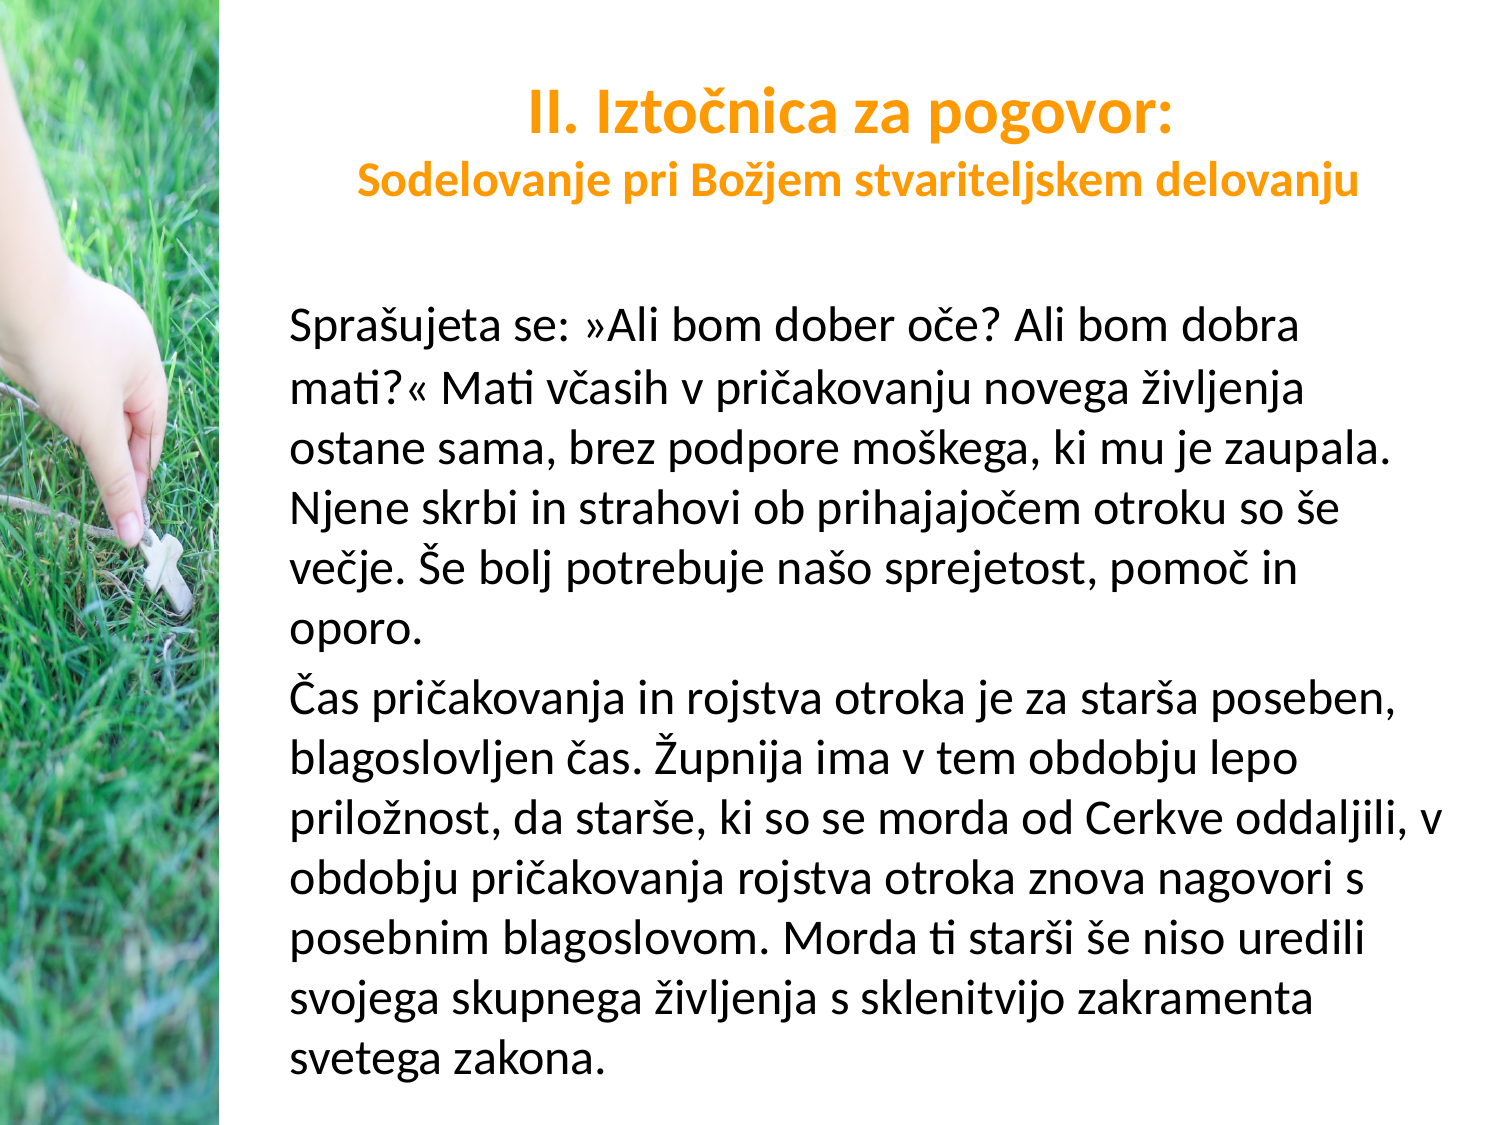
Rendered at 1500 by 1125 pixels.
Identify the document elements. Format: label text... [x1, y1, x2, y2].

title II. Iztočnica za pogovor: Sodelovanje pri Božjem stvariteljskem delovanju [223, 42, 1500, 231]
list Sprašujeta se: »Ali bom dober oče? Ali bom dobra mati?« Mati včasih v pričakovanju novega življenja ostane sama, brez podpore moškega, ki mu je zaupala. Njene skrbi in strahovi ob prihajajočem otroku so še večje. Še bolj potrebuje našo sprejetost, pomoč in oporo. Čas pričakovanja in rojstva otroka je za starša poseben, blagoslovljen čas. Župnija ima v tem obdobju lepo priložnost, da starše, ki so se morda od Cerkve oddaljili, v obdobju pričakovanja rojstva otroka znova nagovori s posebnim blagoslovom. Morda ti starši še niso uredili svojega skupnega življenja s sklenitvijo zakramenta svetega zakona. [223, 267, 1459, 1125]
picture [0, 0, 219, 1125]
